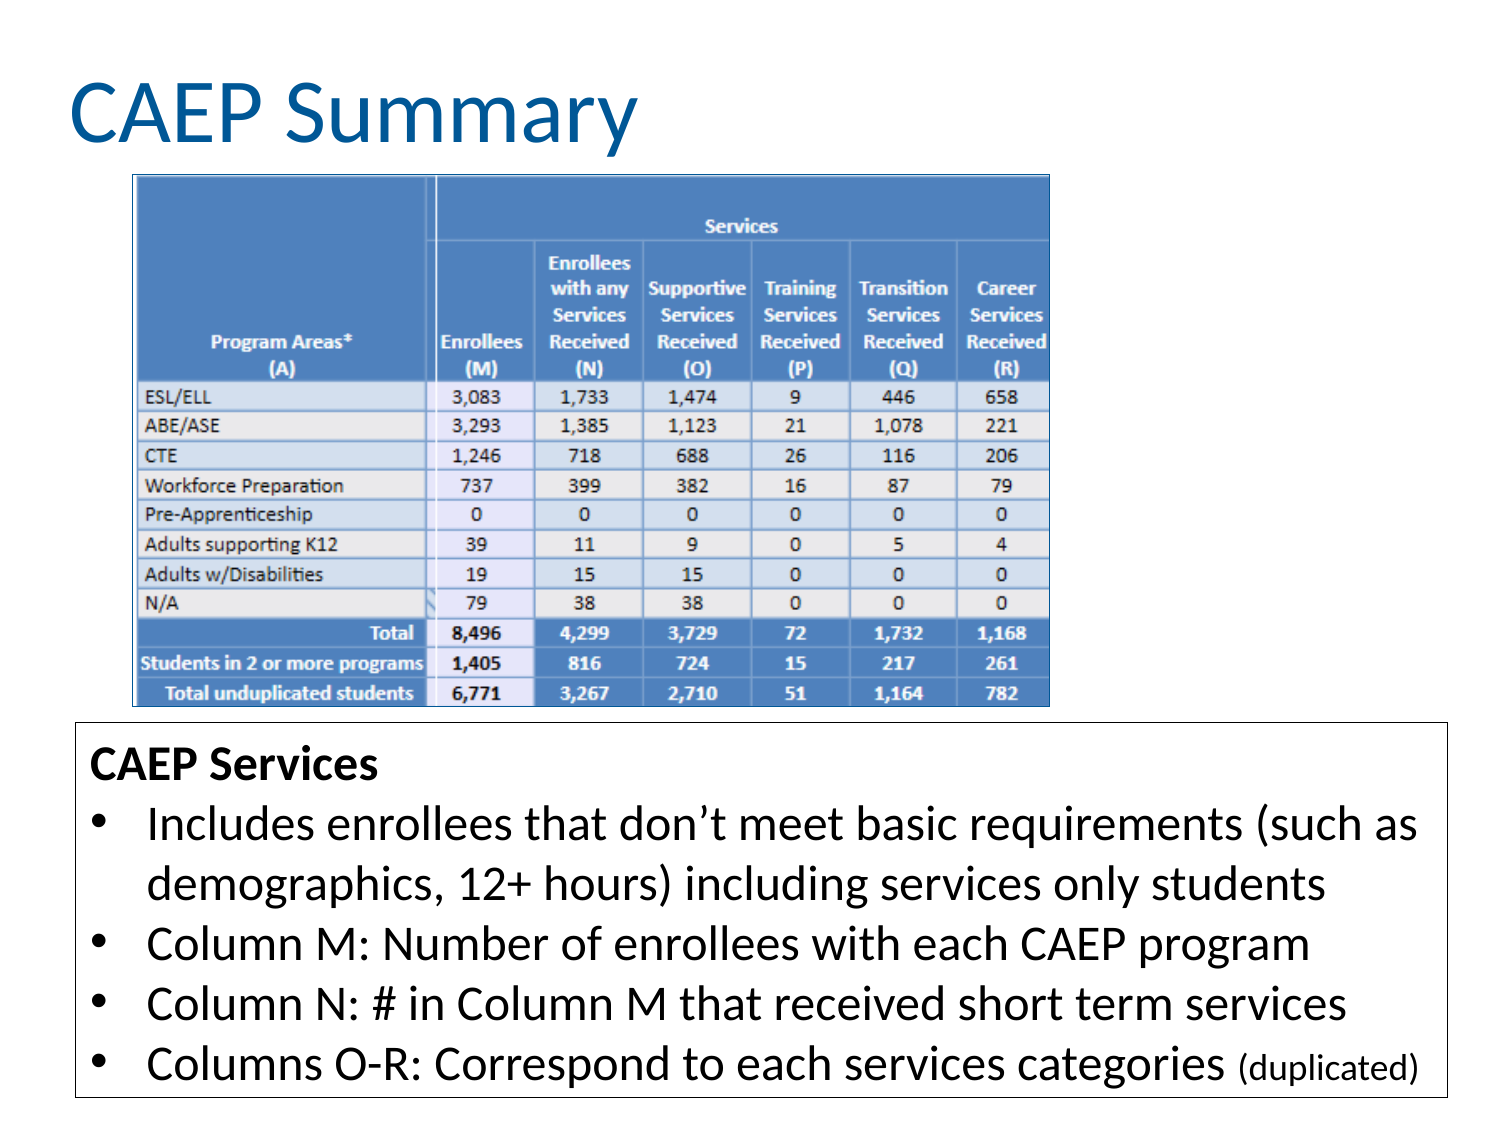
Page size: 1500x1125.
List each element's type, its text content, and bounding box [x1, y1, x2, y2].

text_box CAEP Services Includes enrollees that don’t meet basic requirements (such as demographics, 12+ hours) including services only students Column M: Number of enrollees with each CAEP program Column N: # in Column M that received short term services Columns O-R: Correspond to each services categories (duplicated) [75, 722, 1448, 1098]
picture [132, 173, 1050, 707]
title CAEP Summary [54, 37, 1405, 175]
